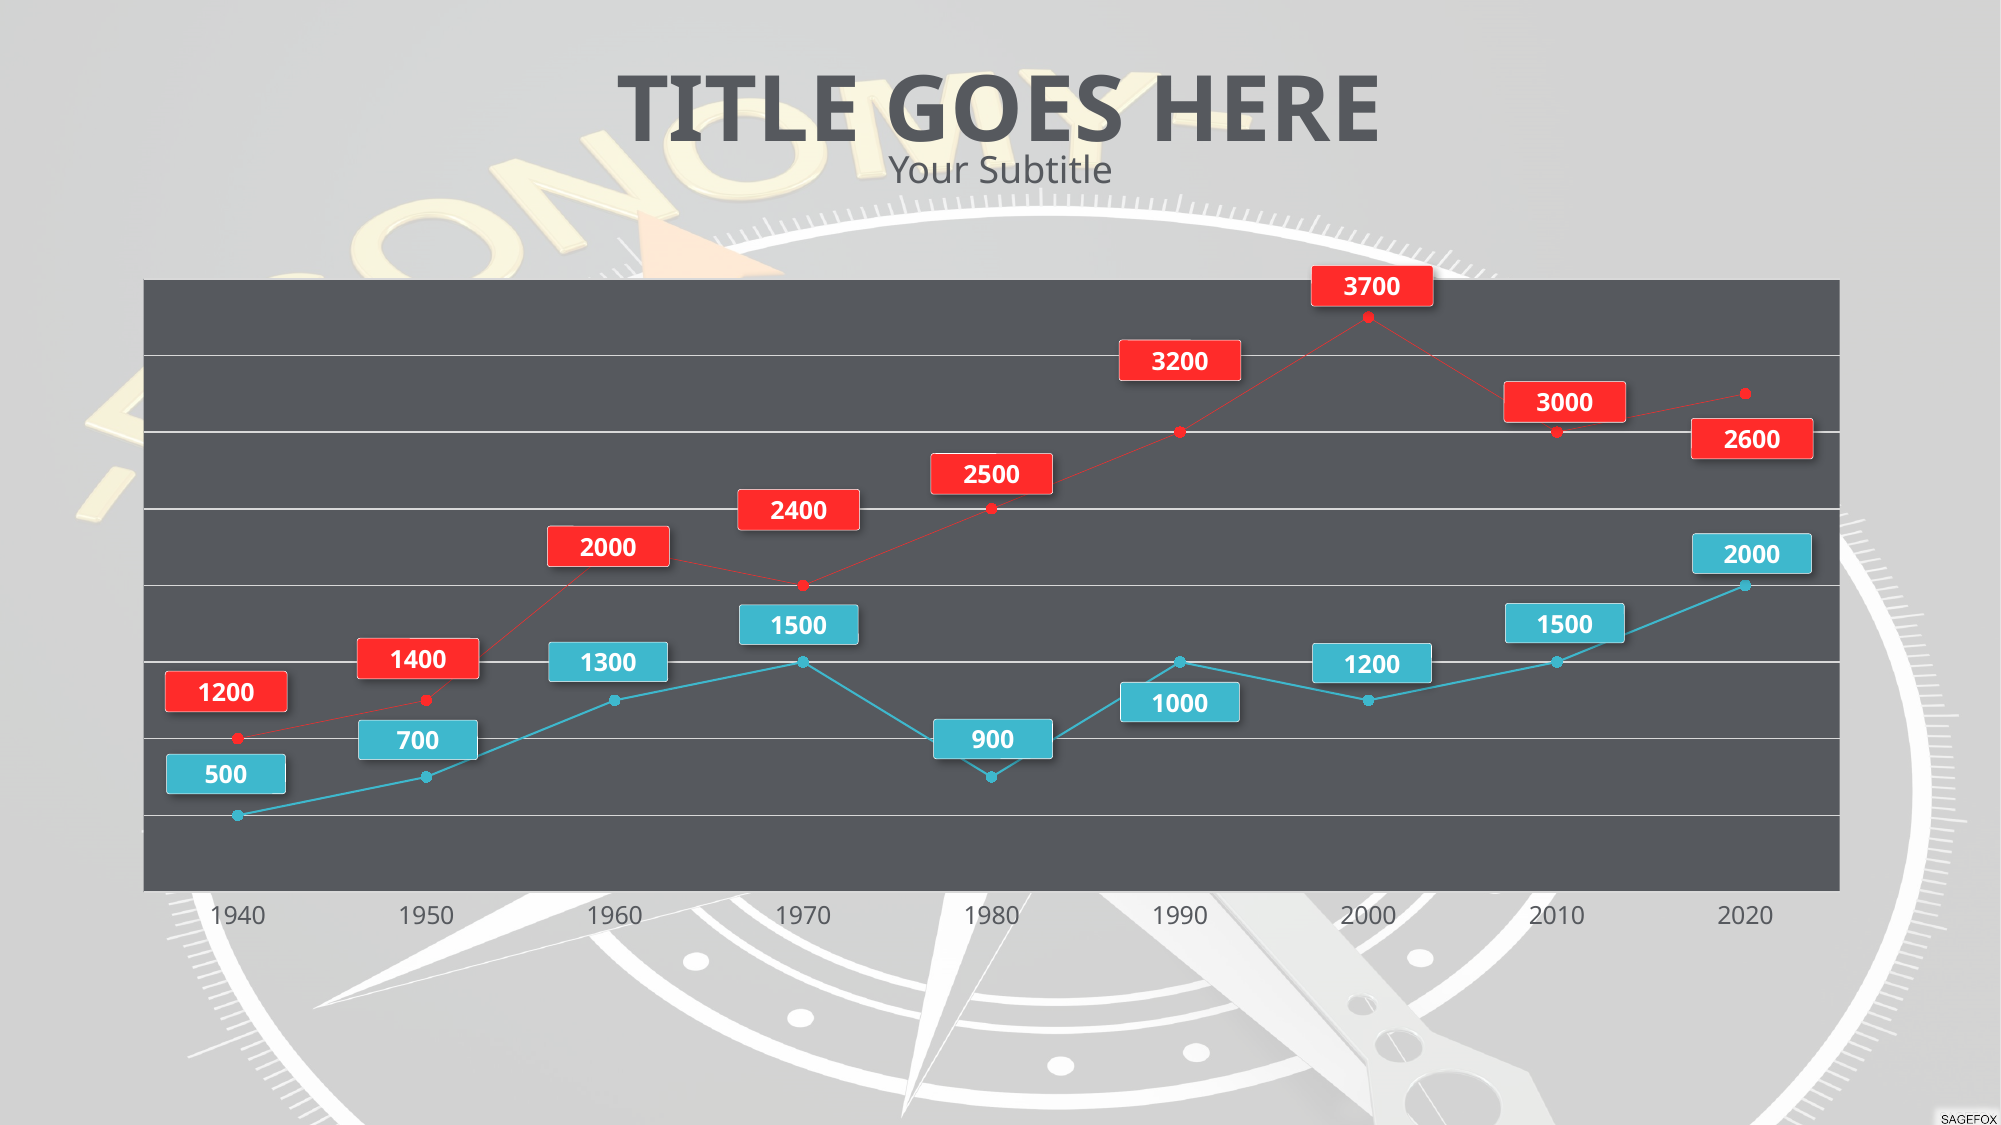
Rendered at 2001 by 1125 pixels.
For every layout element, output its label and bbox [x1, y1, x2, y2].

picture [1938, 1114, 1999, 1125]
chart [108, 265, 1875, 946]
text_box [548, 42, 1452, 199]
